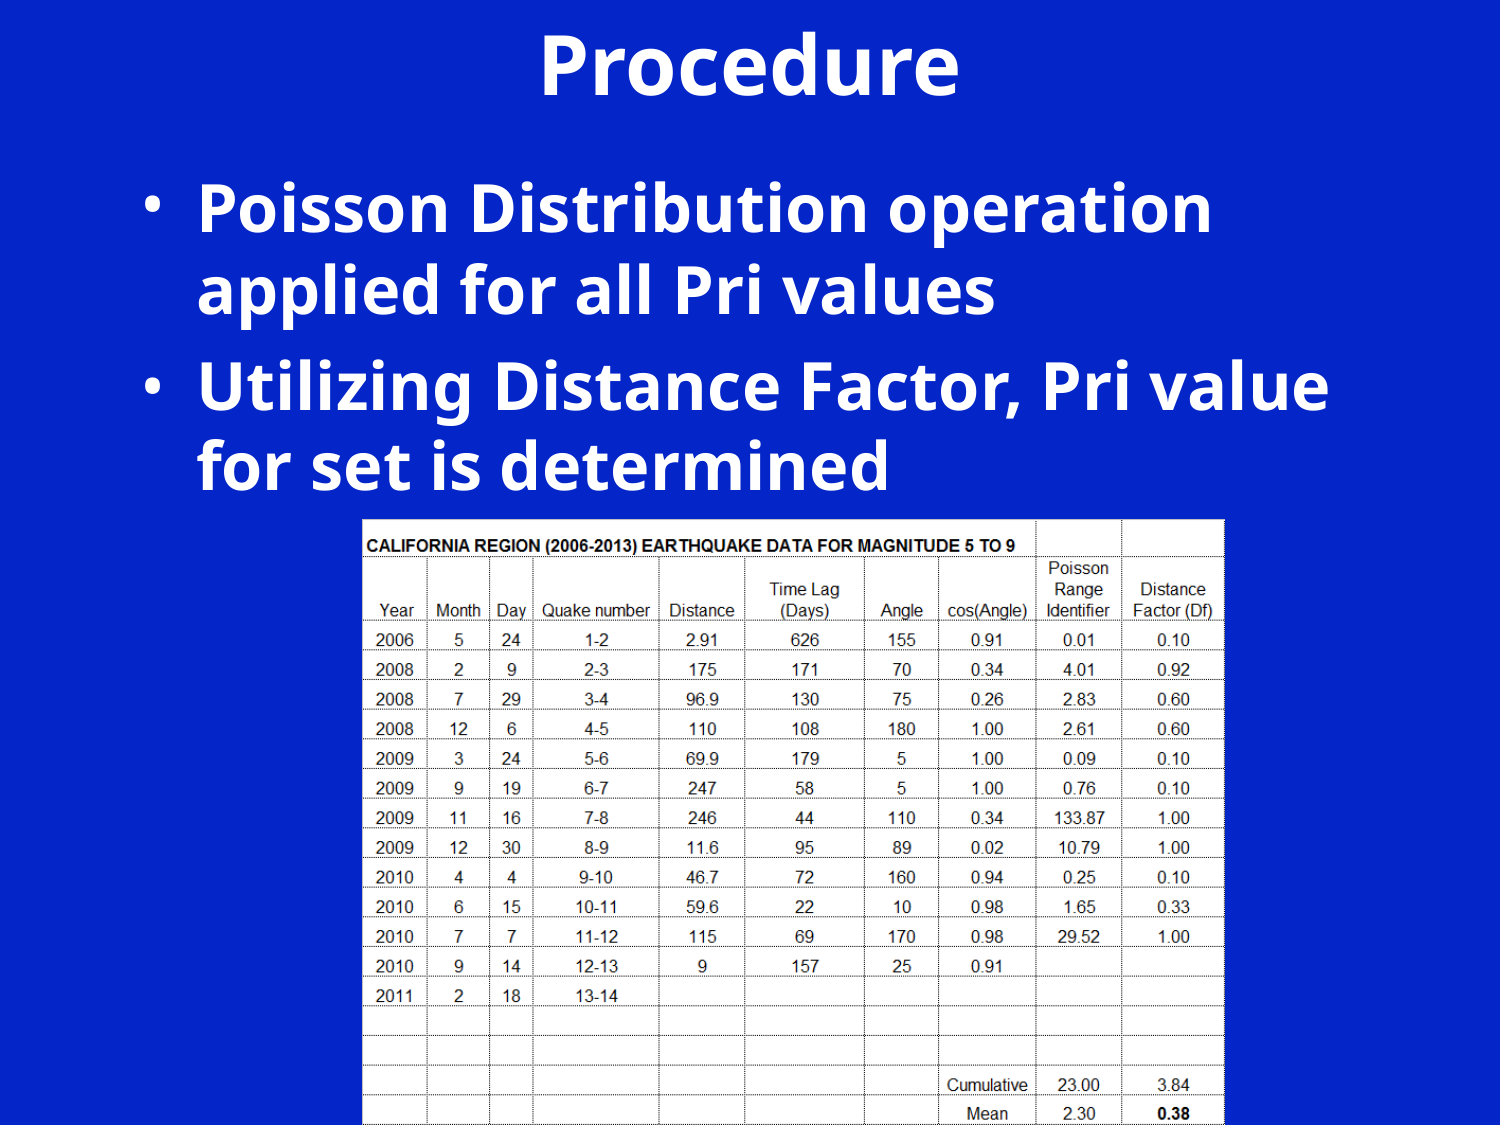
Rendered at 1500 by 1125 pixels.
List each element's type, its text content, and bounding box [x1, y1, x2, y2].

title Procedure [112, 0, 1388, 126]
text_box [362, 519, 1226, 1125]
list Poisson Distribution operation applied for all Pri values Utilizing Distance Factor, Pri value for set is determined [124, 149, 1401, 1001]
